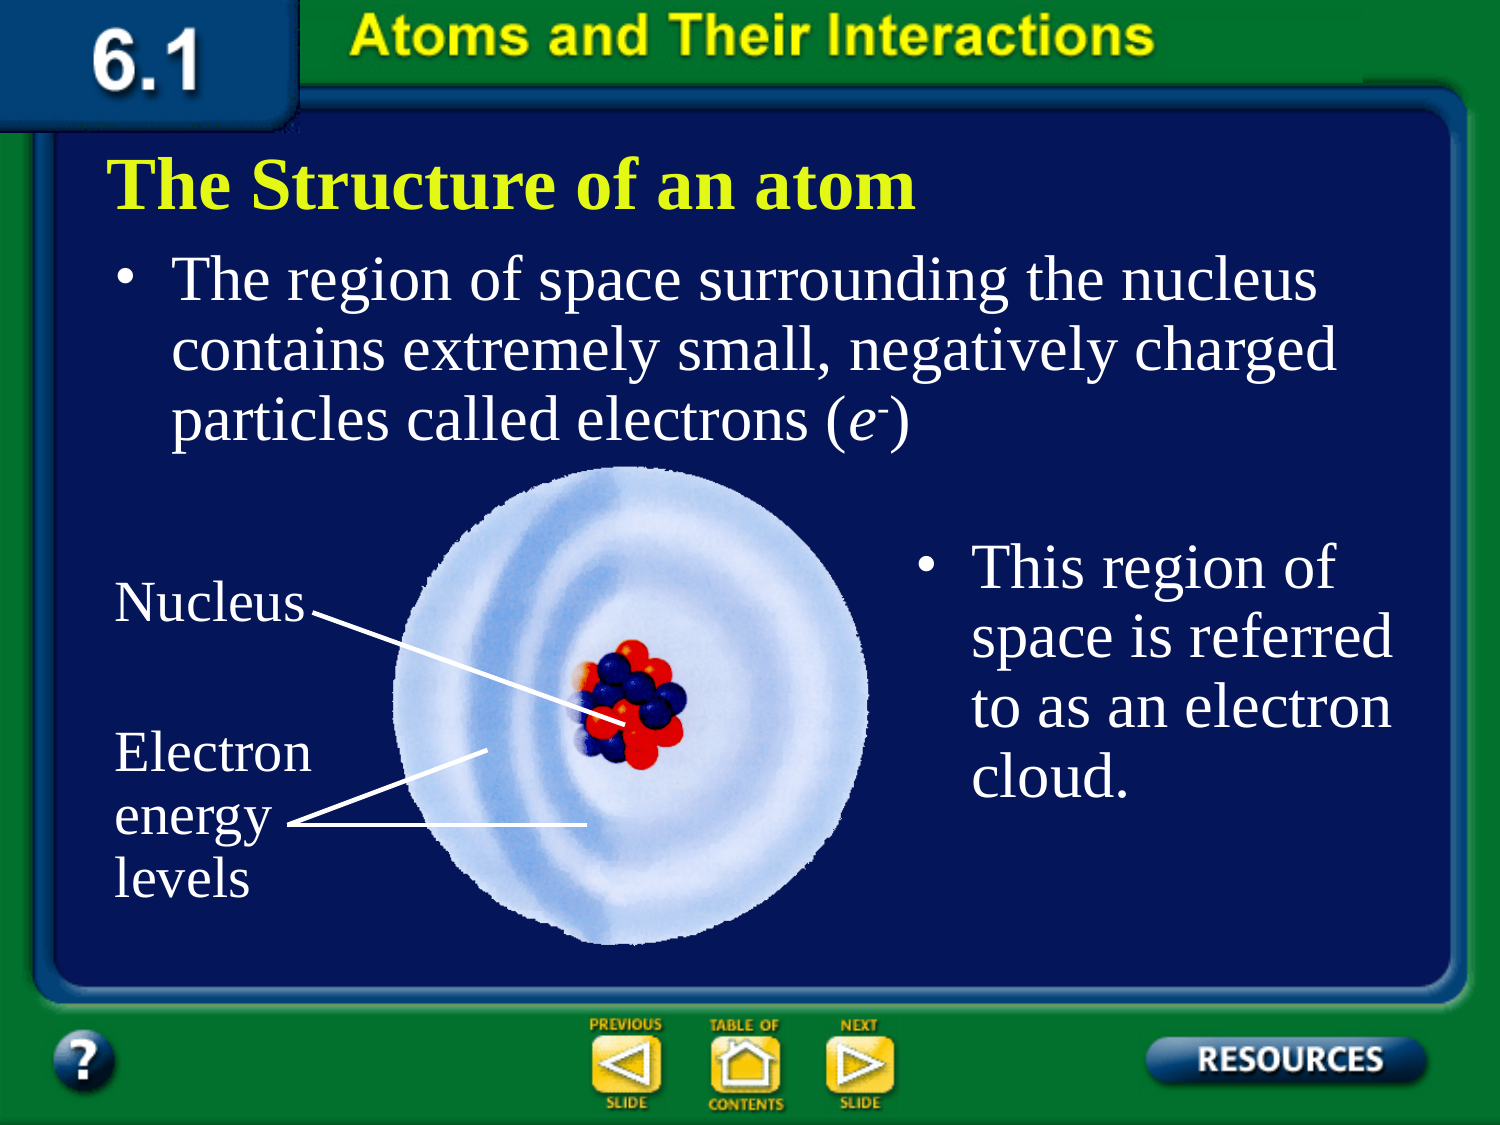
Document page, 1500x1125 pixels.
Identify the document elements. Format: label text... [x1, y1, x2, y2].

text_box Nucleus [99, 563, 234, 642]
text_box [312, 612, 626, 726]
text_box The region of space surrounding the nucleus contains extremely small, negatively charged particles called electrons (e-) [99, 237, 1400, 462]
text_box The Structure of an atom [91, 144, 1388, 225]
picture [0, 0, 1500, 1125]
text_box This region of space is referred to as an electron cloud. [1033, 525, 1413, 820]
text_box Electron energy levels [99, 713, 234, 918]
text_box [287, 749, 488, 824]
